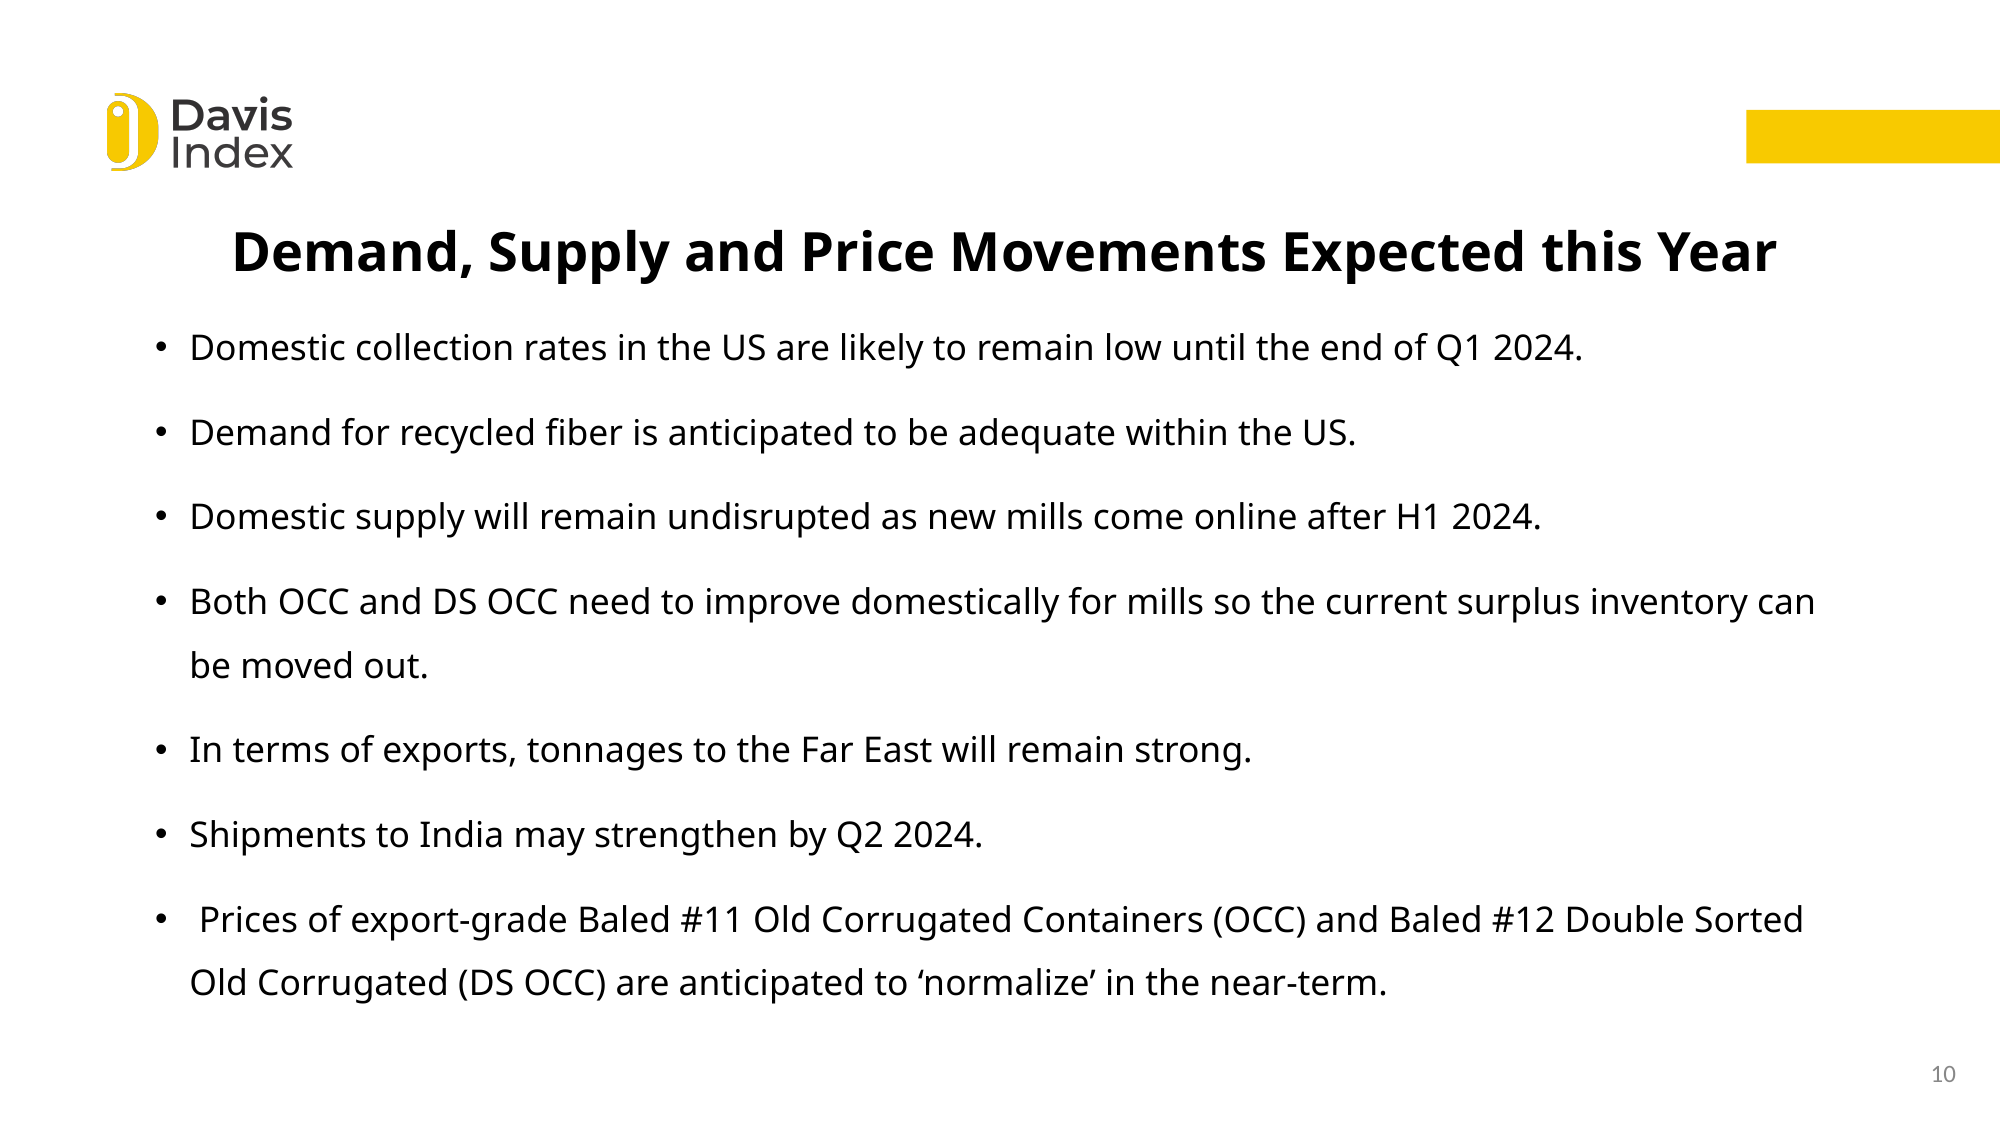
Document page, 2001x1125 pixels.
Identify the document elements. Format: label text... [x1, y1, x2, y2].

picture [107, 93, 294, 172]
title Demand, Supply and Price Movements Expected this Year [80, 190, 1931, 317]
list Domestic collection rates in the US are likely to remain low until the end of Q1 2024. Demand for recycled fiber is anticipated to be adequate within the US. Domestic supply will remain undisrupted as new mills come online after H1 2024. Both OCC and DS OCC need to improve domestically for mills so the current surplus inventory can be moved out. In terms of exports, tonnages to the Far East will remain strong. Shipments to India may strengthen by Q2 2024. Prices of export-grade Baled #11 Old Corrugated Containers (OCC) and Baled #12 Double Sorted Old Corrugated (DS OCC) are anticipated to ‘normalize’ in the near-term. [136, 317, 1876, 1044]
text_box [1746, 109, 2000, 164]
text_box 10 [1521, 1042, 1972, 1103]
